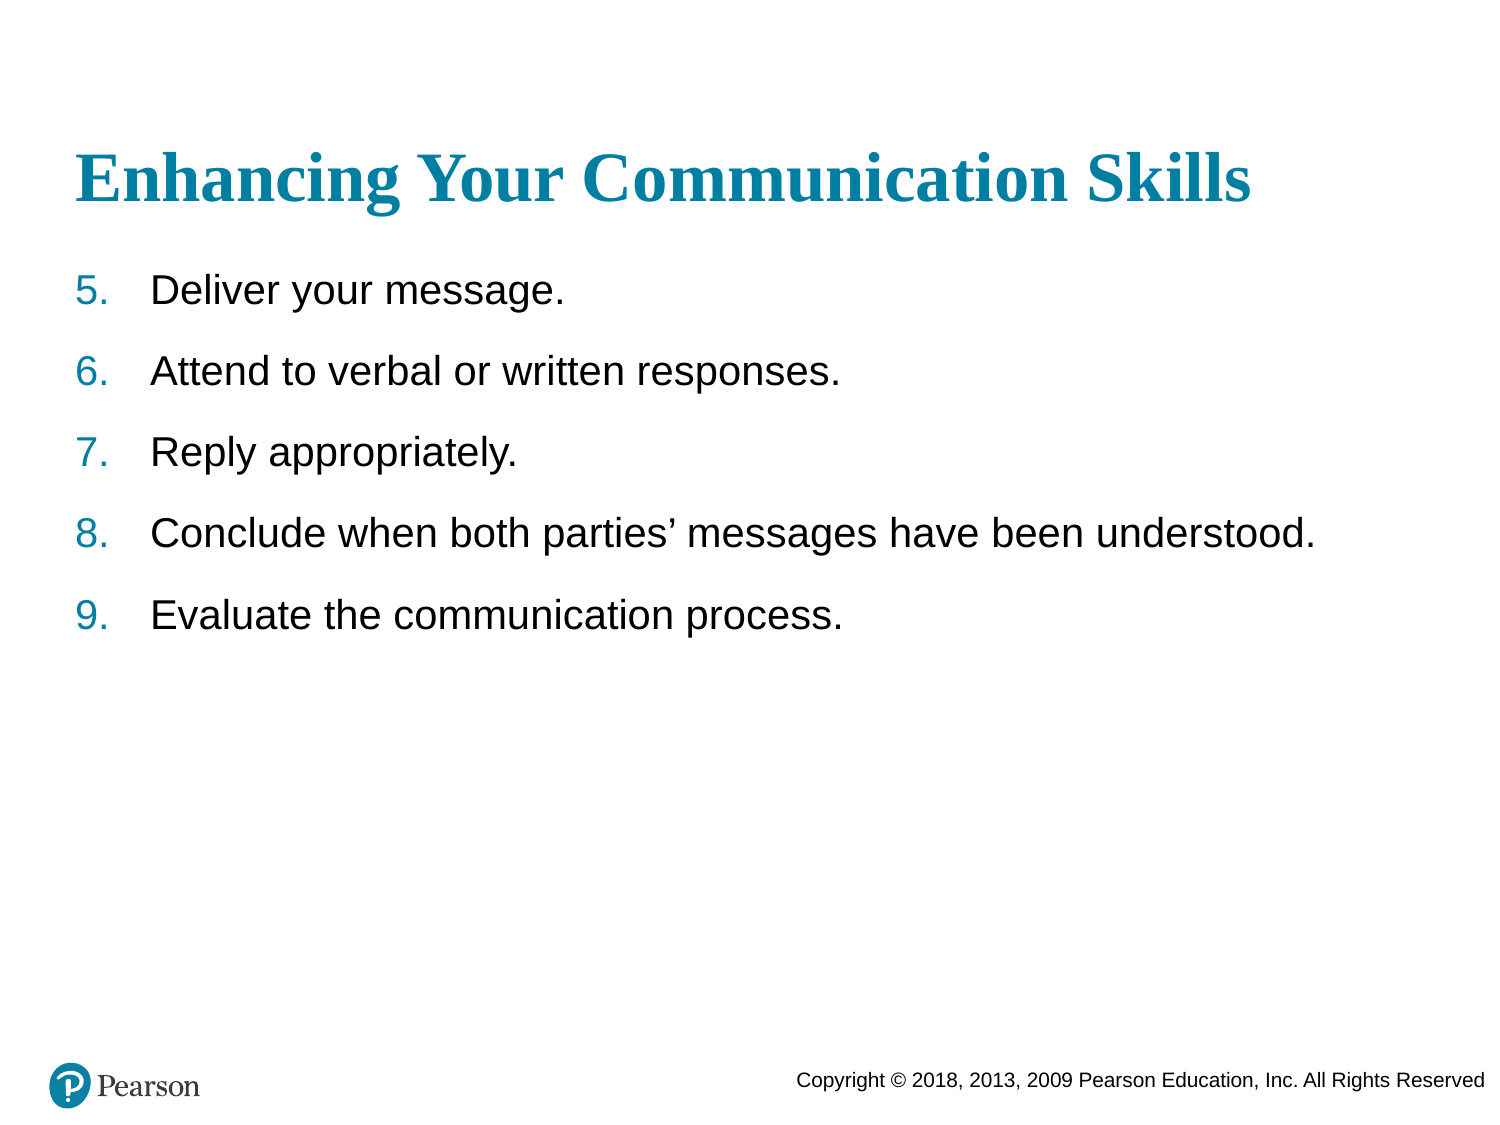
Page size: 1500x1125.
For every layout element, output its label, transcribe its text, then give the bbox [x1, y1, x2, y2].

list Deliver your message. Attend to verbal or written responses. Reply appropriately. Conclude when both parties’ messages have been understood. Evaluate the communication process. [75, 262, 1425, 1005]
title Enhancing Your Communication Skills [75, 35, 1425, 216]
